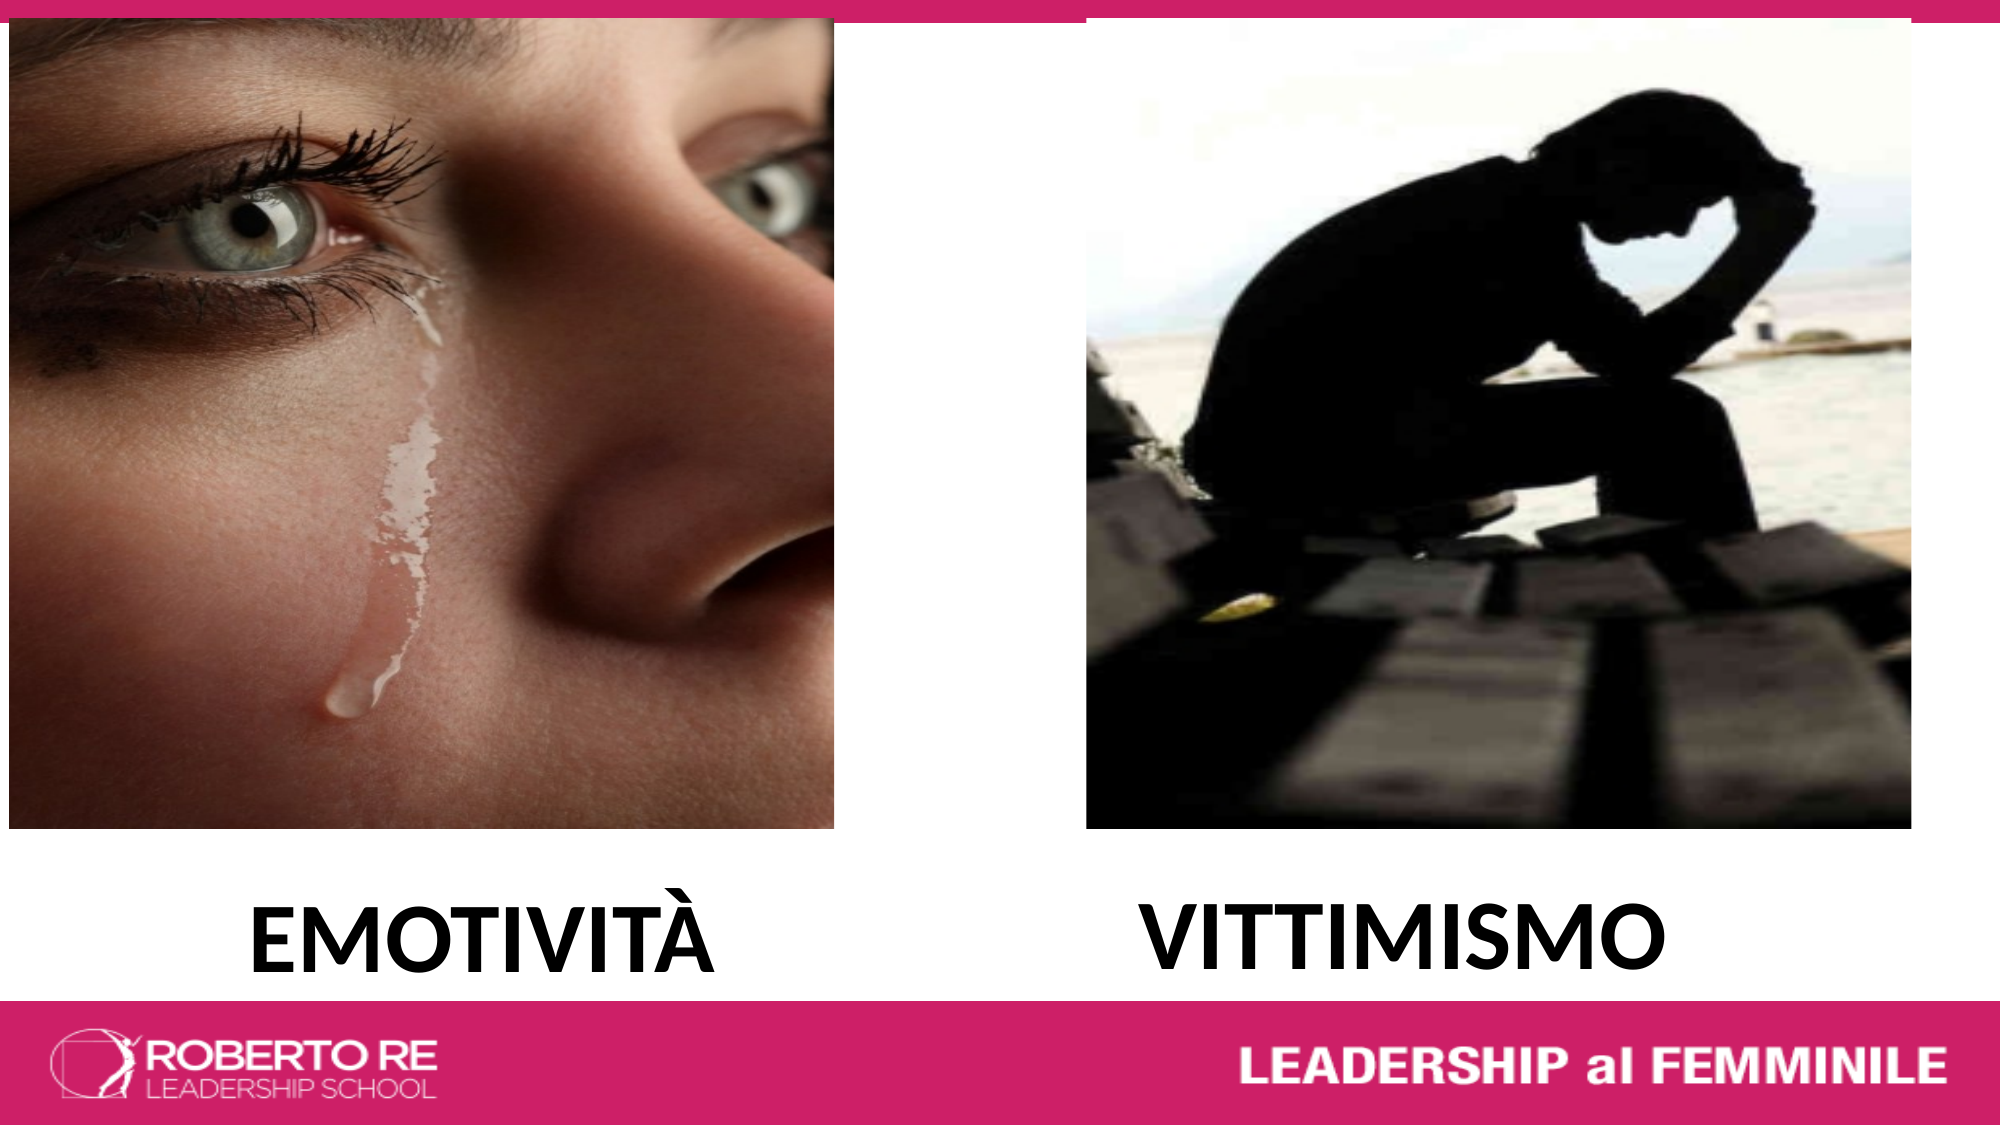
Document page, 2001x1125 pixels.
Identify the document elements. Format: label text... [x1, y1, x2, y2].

picture [0, 0, 2000, 829]
text_box EMOTIVITÀ [234, 864, 731, 1000]
picture [0, 1001, 2000, 1125]
text_box VITTIMISMO [1123, 862, 1729, 998]
